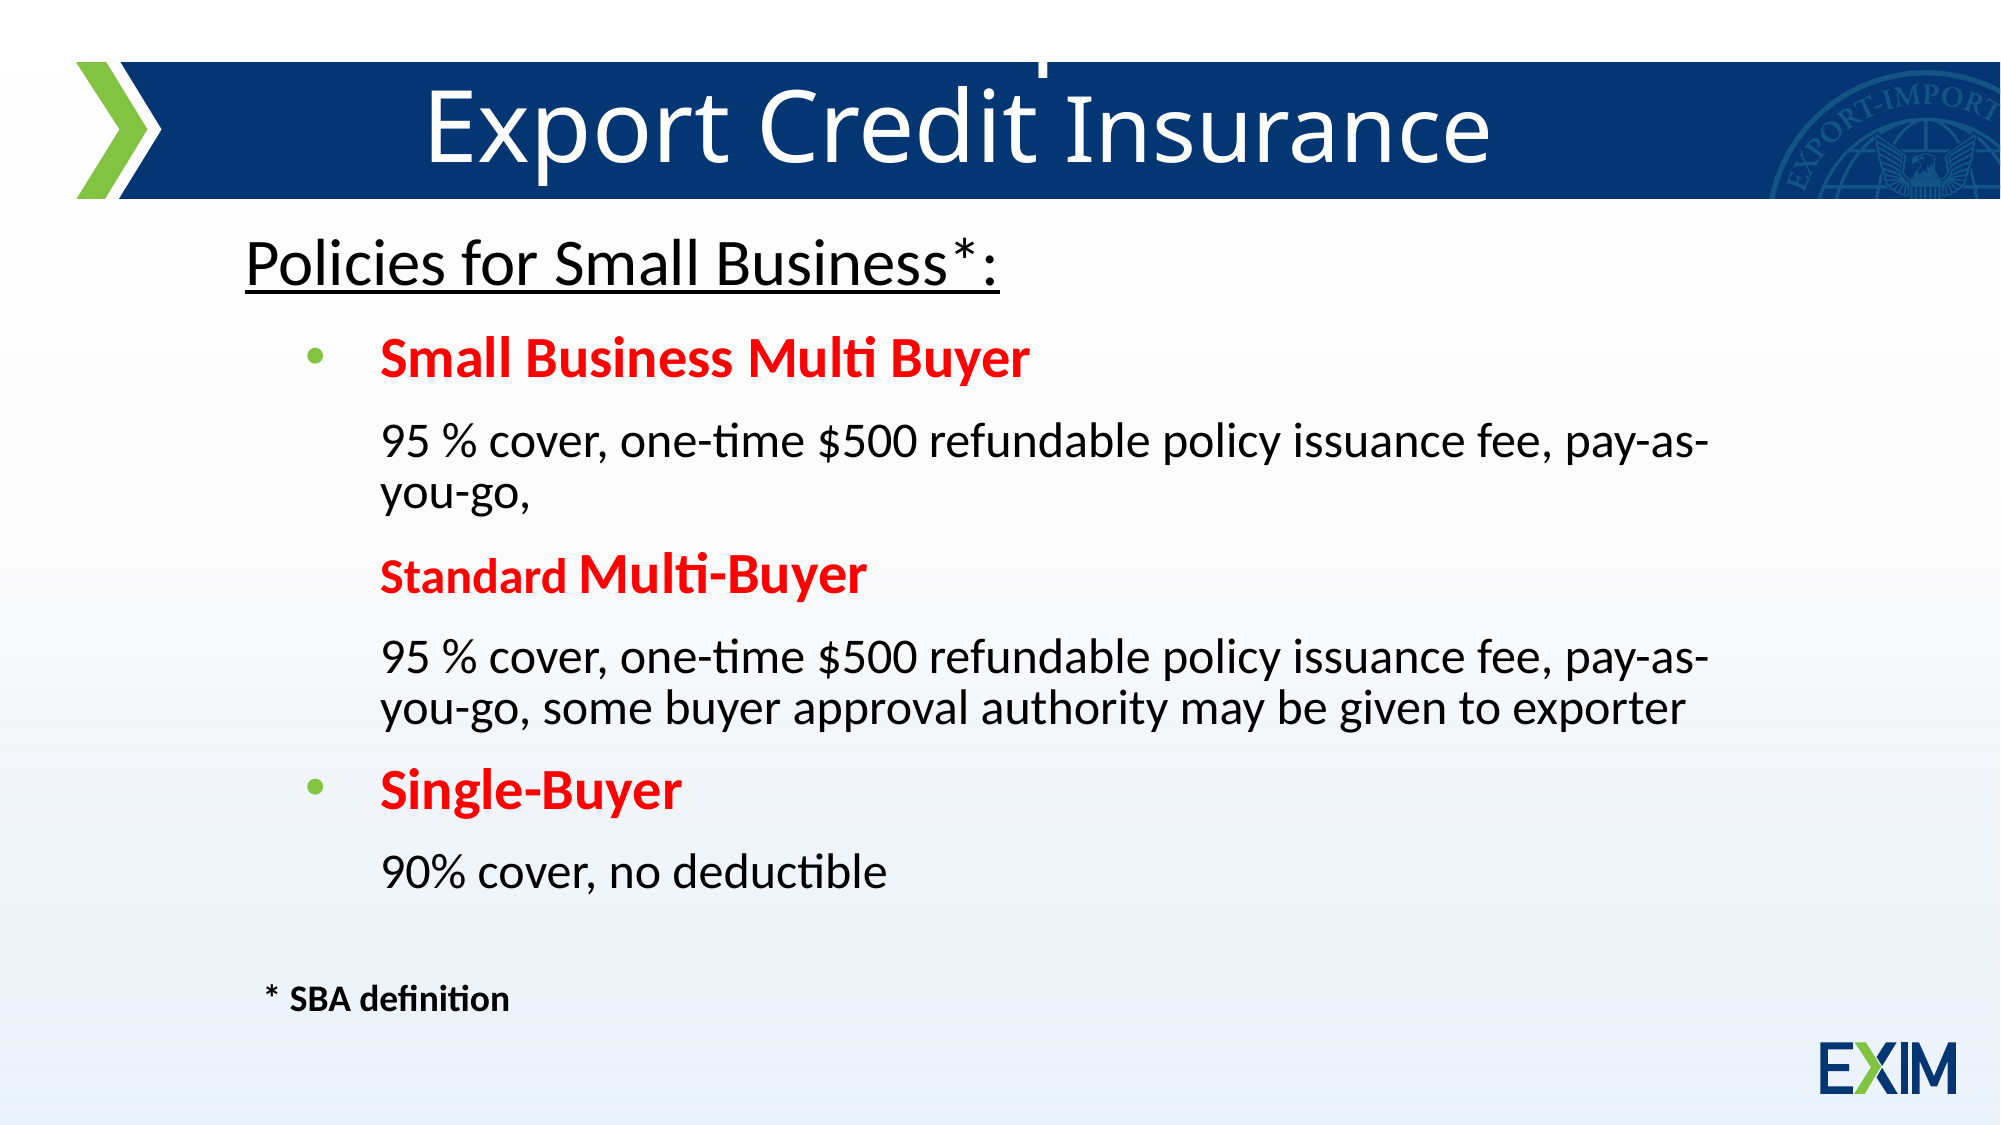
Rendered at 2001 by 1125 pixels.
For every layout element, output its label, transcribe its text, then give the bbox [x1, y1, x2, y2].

title Short Term Export Credit Export Credit Insurance [207, 65, 1708, 192]
picture [0, 0, 2001, 1125]
text_box Policies for Small Business*: Small Business Multi Buyer 95 % cover, one-time $500 refundable policy issuance fee, pay-as-you-go, Standard Multi-Buyer 95 % cover, one-time $500 refundable policy issuance fee, pay-as-you-go, some buyer approval authority may be given to exporter Single-Buyer 90% cover, no deductible * SBA definition [215, 223, 1743, 1027]
